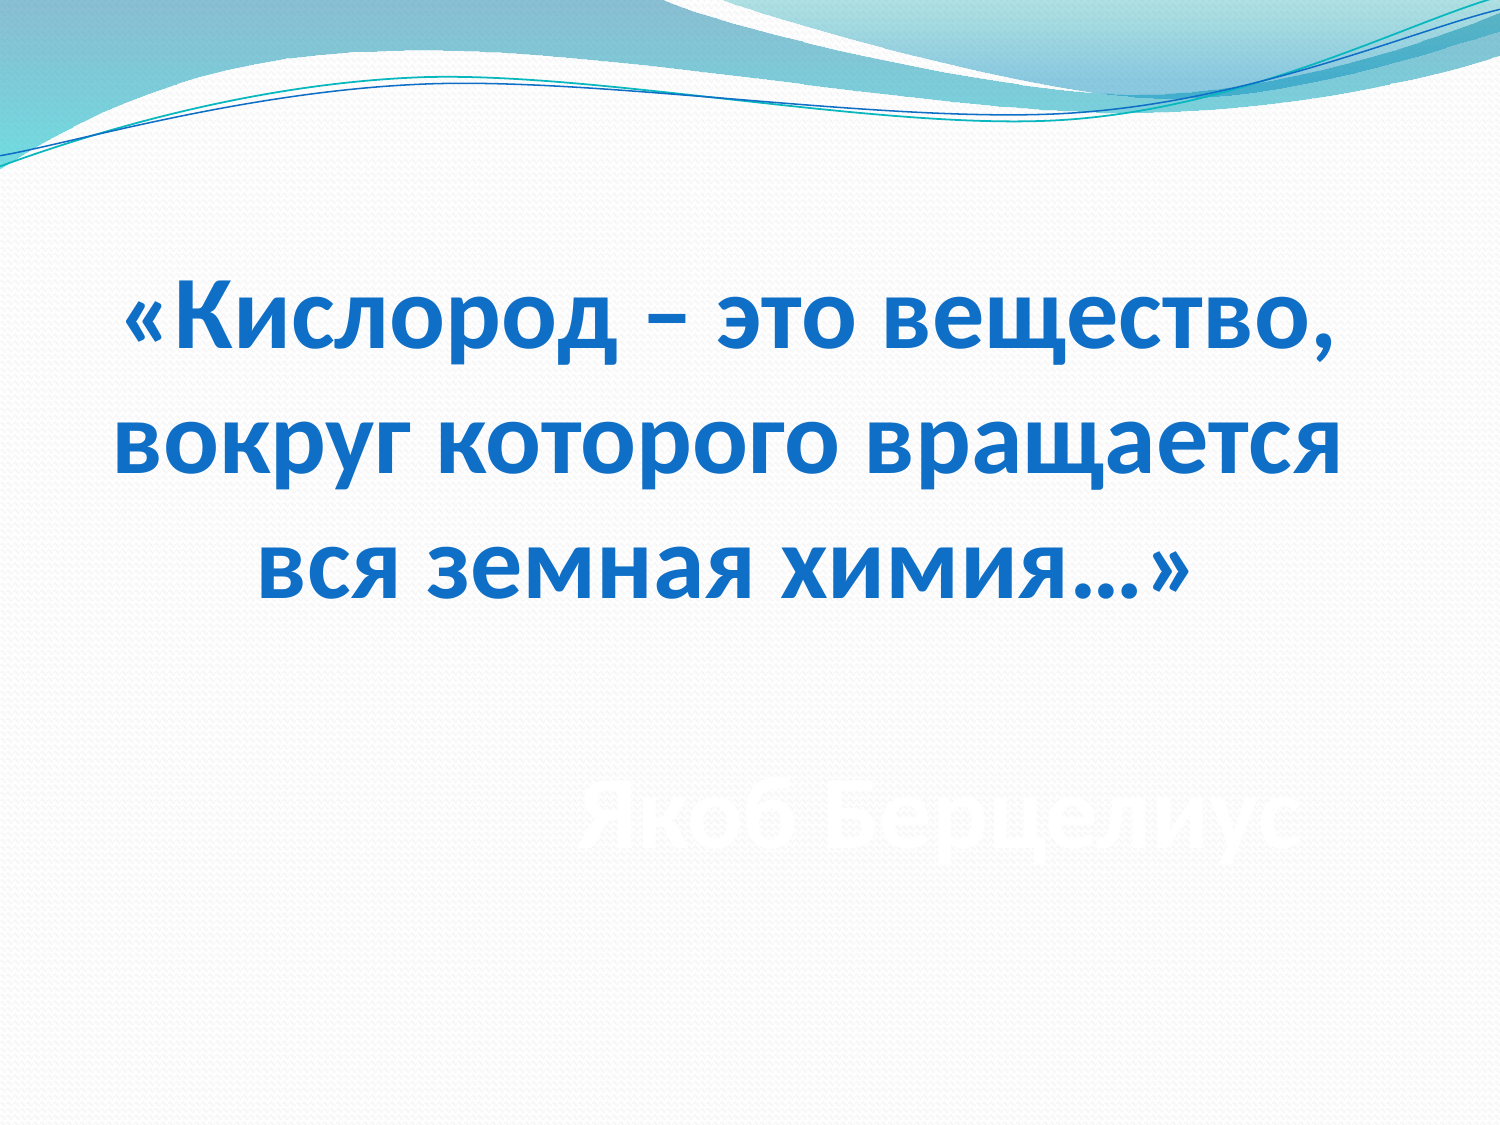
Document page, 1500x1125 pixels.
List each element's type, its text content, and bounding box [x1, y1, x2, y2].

title «Кислород – это вещество, вокруг которого вращается вся земная химия…» Якоб Берцелиус [29, 137, 1428, 870]
